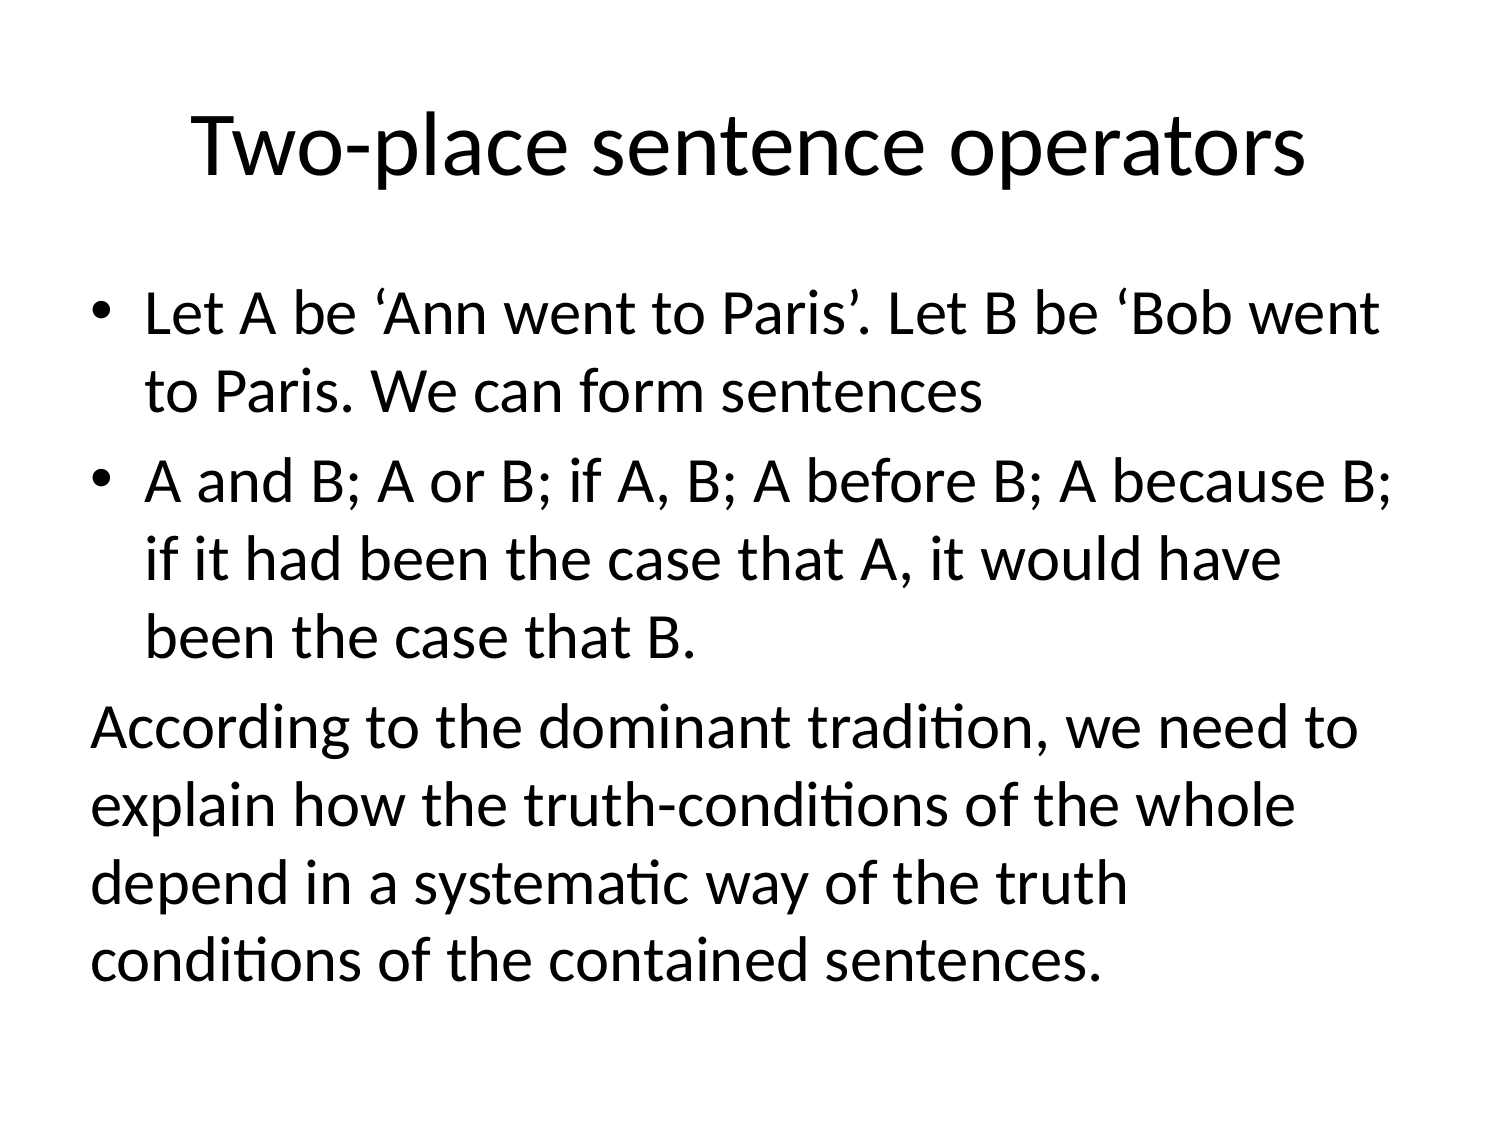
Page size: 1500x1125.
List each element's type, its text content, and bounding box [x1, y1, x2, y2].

list Let A be ‘Ann went to Paris’. Let B be ‘Bob went to Paris. We can form sentences A and B; A or B; if A, B; A before B; A because B; if it had been the case that A, it would have been the case that B. According to the dominant tradition, we need to explain how the truth-conditions of the whole depend in a systematic way of the truth conditions of the contained sentences. [75, 262, 1425, 1005]
title Two-place sentence operators [75, 45, 1425, 233]
